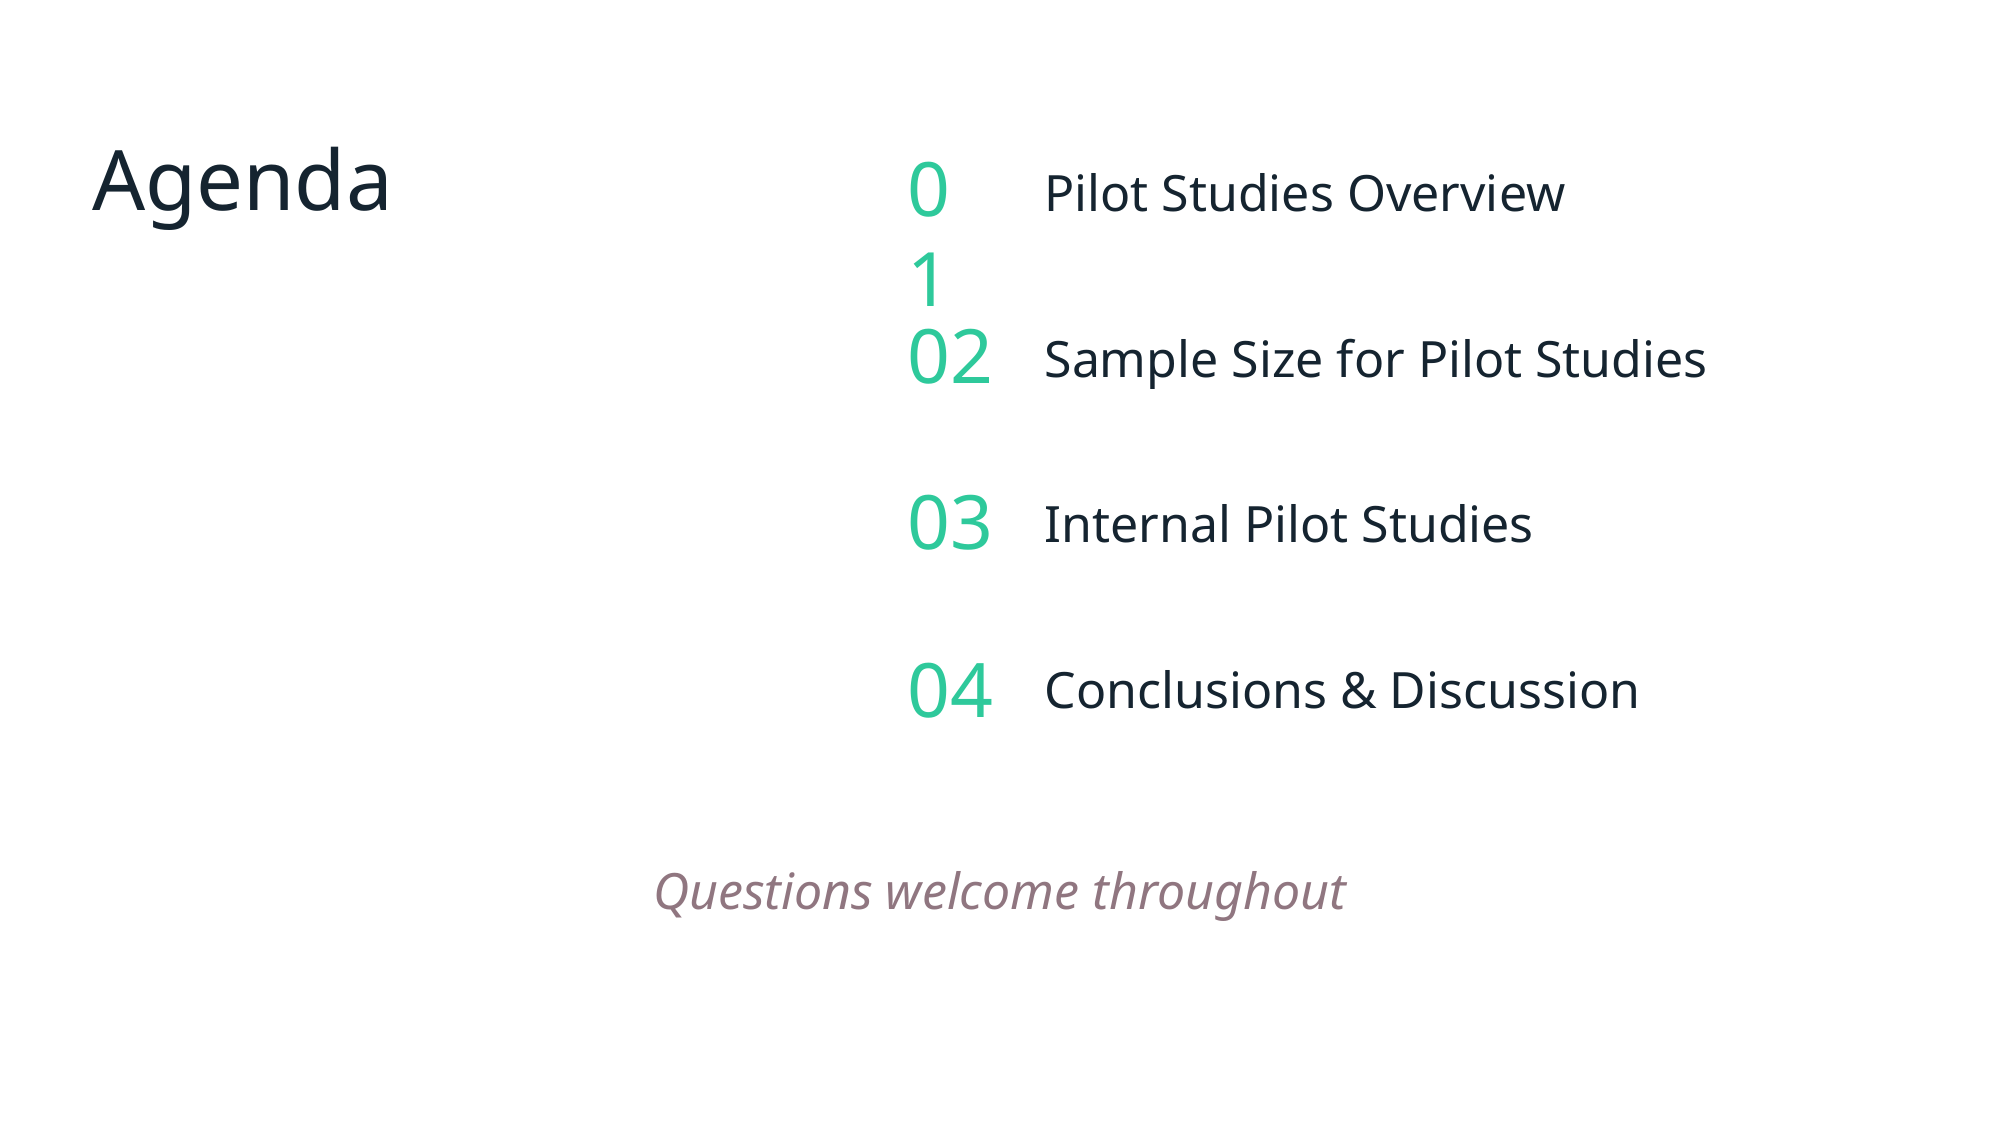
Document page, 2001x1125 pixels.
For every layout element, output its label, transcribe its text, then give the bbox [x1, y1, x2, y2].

text_box 04 [892, 634, 1014, 740]
text_box 02 [892, 300, 1012, 406]
text_box Questions welcome throughout [499, 852, 1501, 927]
text_box Agenda [87, 118, 738, 235]
text_box Sample Size for Pilot Studies [1029, 319, 1977, 395]
text_box 01 [892, 133, 999, 300]
text_box 03 [892, 467, 1014, 573]
text_box Conclusions & Discussion [1029, 651, 1926, 727]
text_box Pilot Studies Overview [1029, 153, 1945, 229]
text_box Internal Pilot Studies [1029, 485, 1945, 561]
